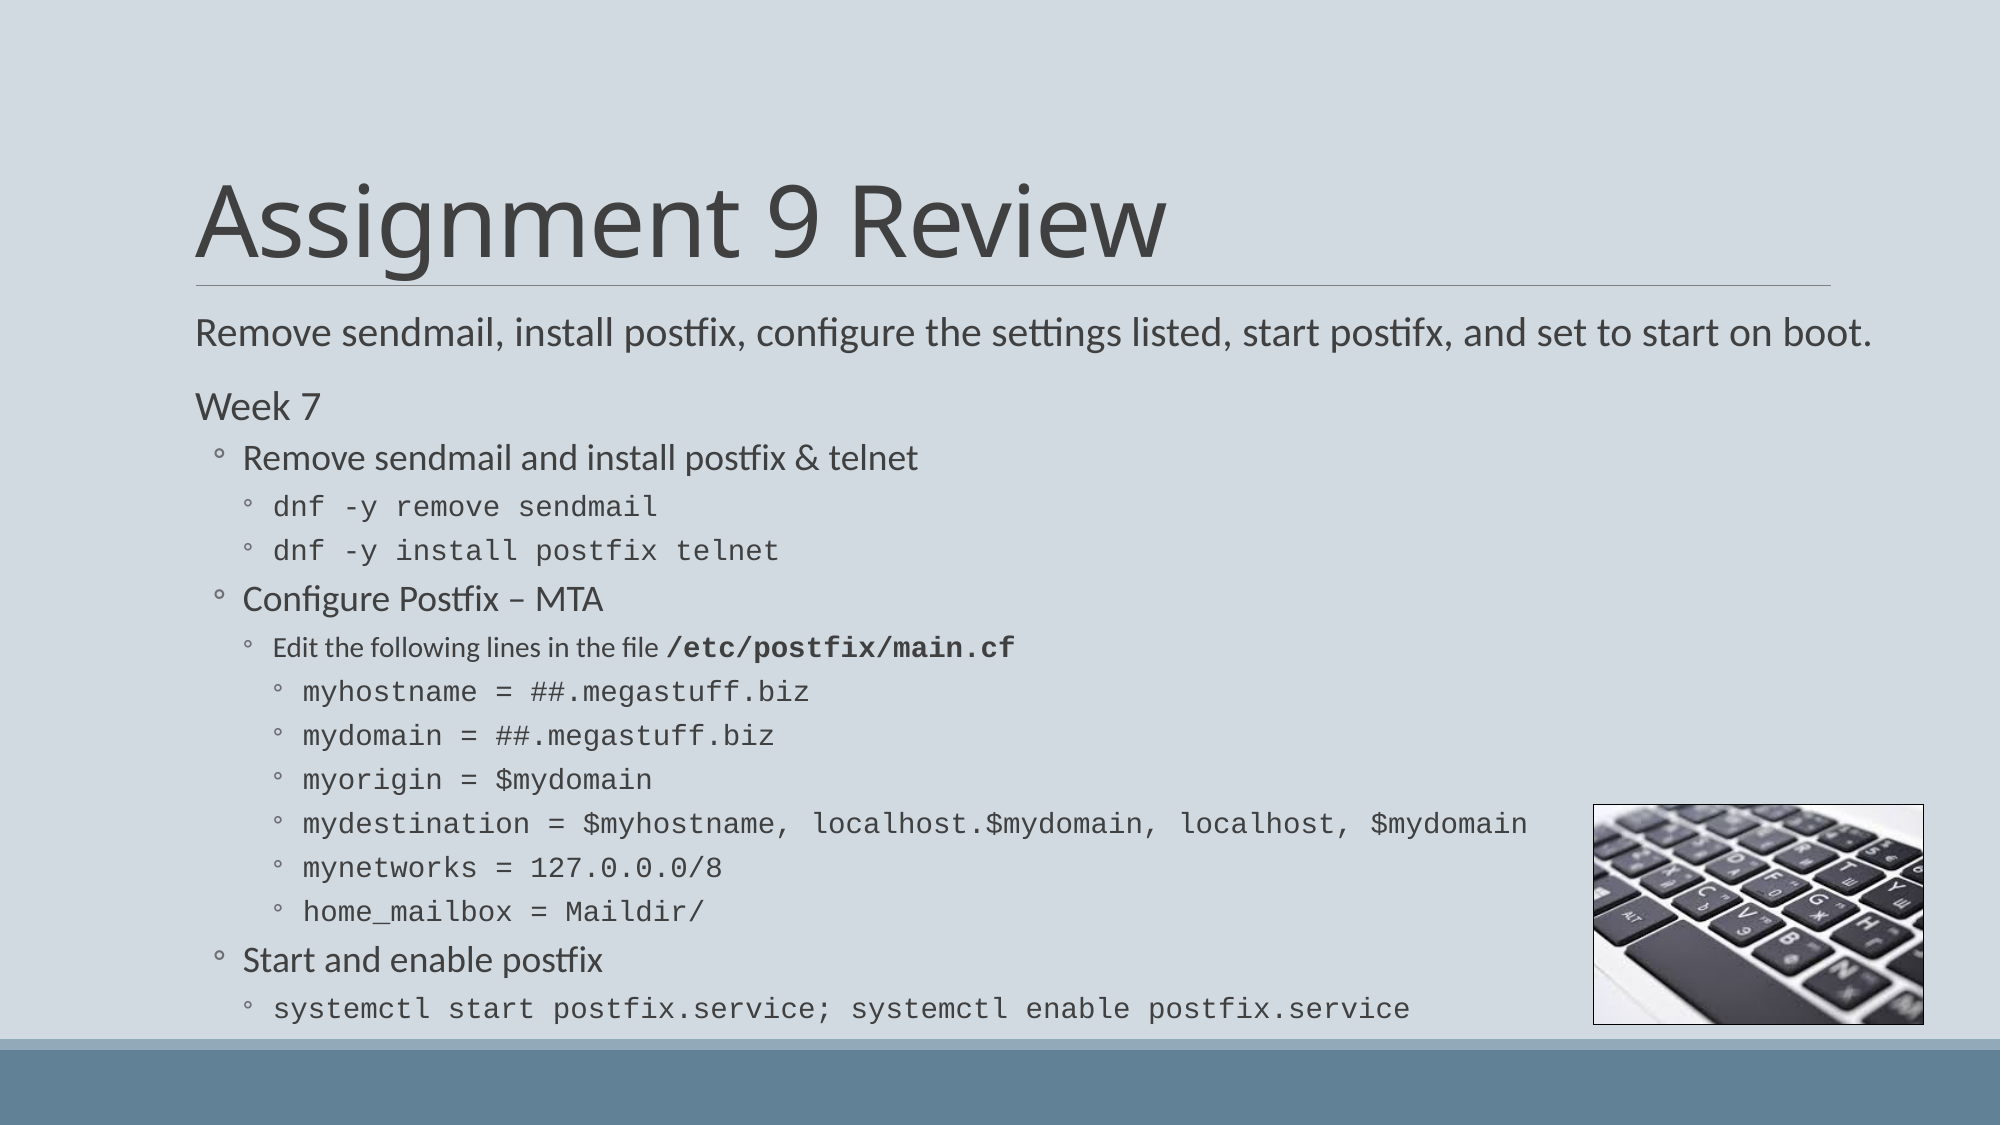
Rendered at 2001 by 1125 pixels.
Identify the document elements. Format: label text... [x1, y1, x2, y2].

picture [1592, 804, 1925, 1026]
title Assignment 9 Review [180, 47, 1830, 285]
list Remove sendmail, install postfix, configure the settings listed, start postifx, and set to start on boot. Week 7 Remove sendmail and install postfix & telnet dnf -y remove sendmail dnf -y install postfix telnet Configure Postfix – MTA Edit the following lines in the file /etc/postfix/main.cf myhostname = ##.megastuff.biz mydomain = ##.megastuff.biz myorigin = $mydomain mydestination = $myhostname, localhost.$mydomain, localhost, $mydomain mynetworks = 127.0.0.0/8 home_mailbox = Maildir/ Start and enable postfix systemctl start postfix.service; systemctl enable postfix.service [180, 302, 1898, 1110]
